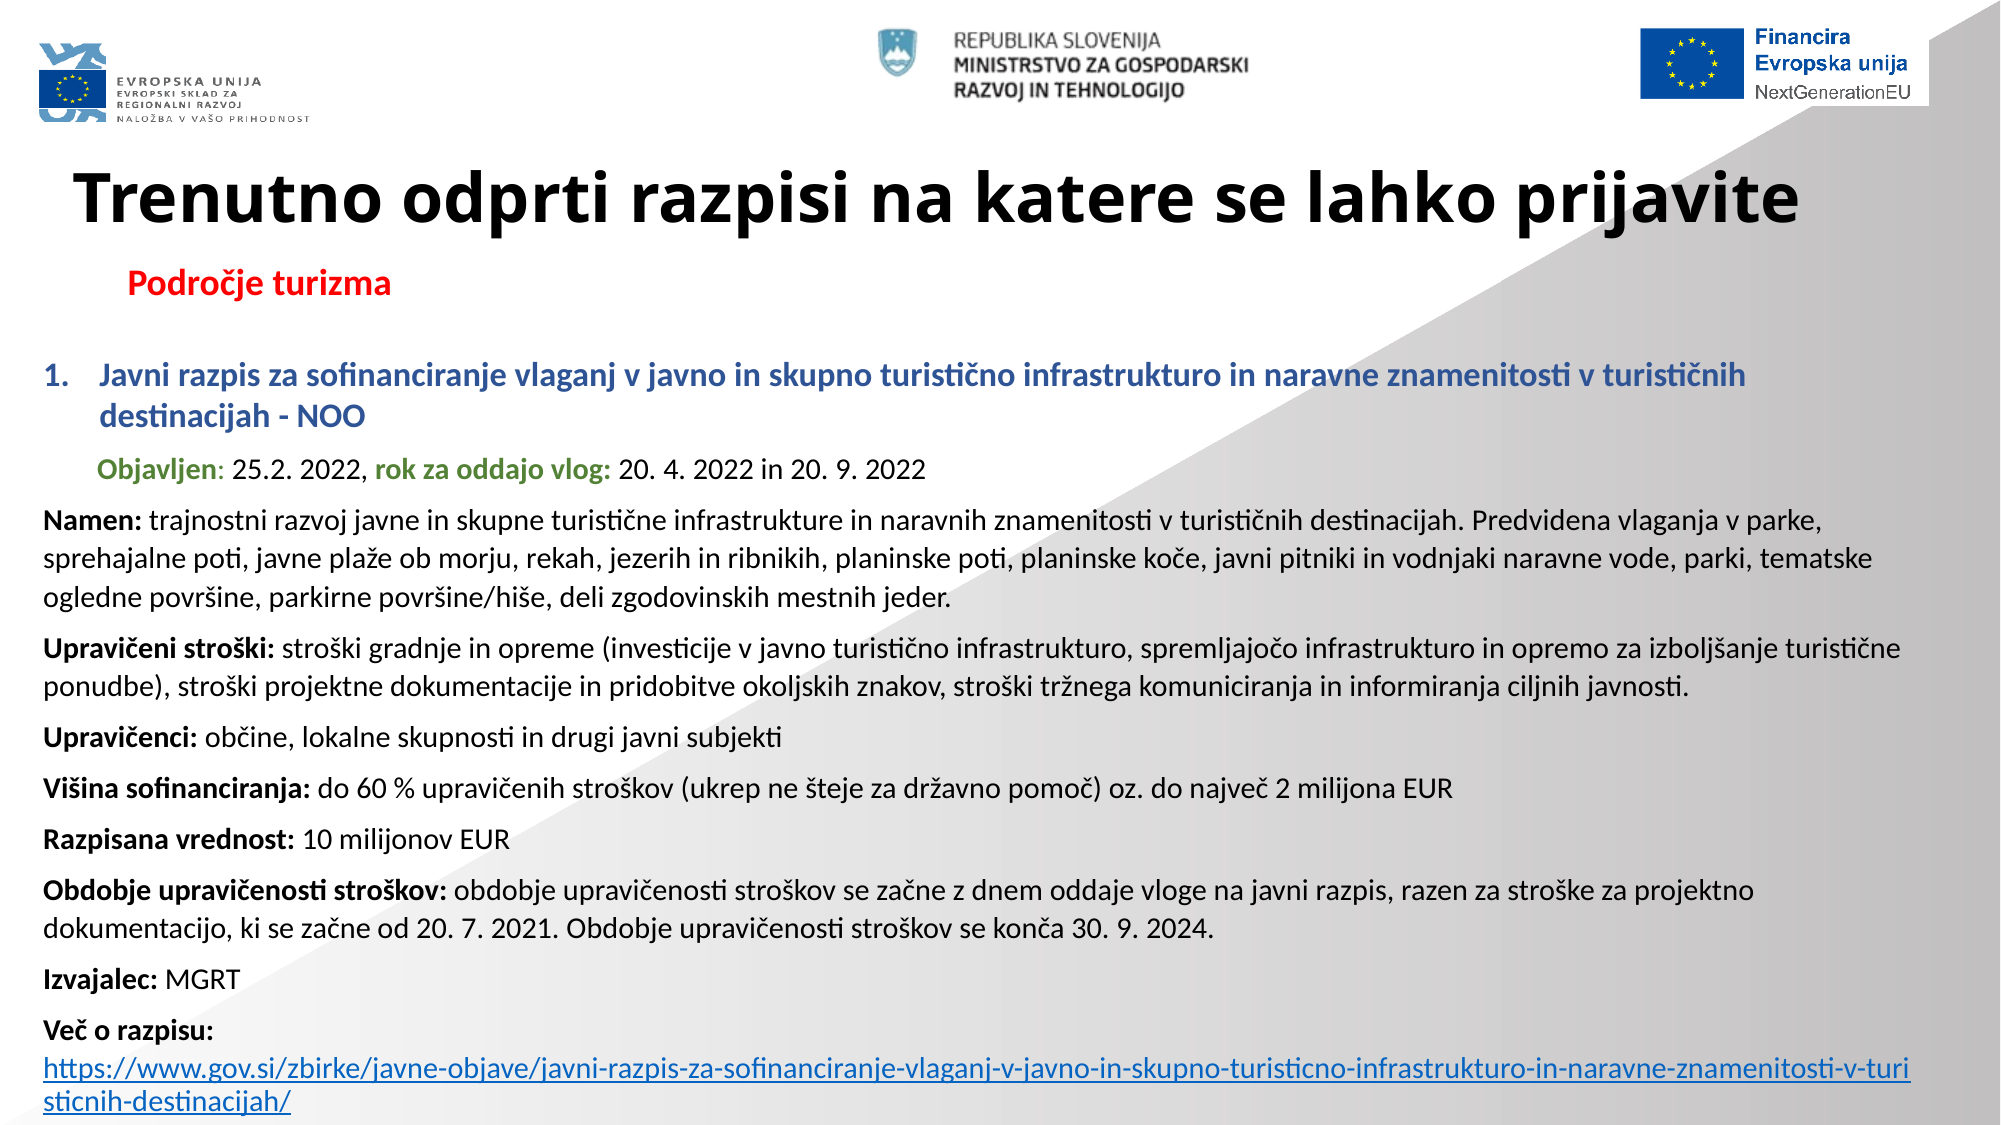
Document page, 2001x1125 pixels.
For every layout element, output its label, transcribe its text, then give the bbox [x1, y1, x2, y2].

picture [851, 12, 1270, 114]
title Trenutno odprti razpisi na katere se lahko prijavite [45, 152, 1847, 248]
text_box Področje turizma [112, 258, 411, 303]
picture [19, 34, 316, 136]
picture [1632, 17, 1930, 107]
text_box Javni razpis za sofinanciranje vlaganj v javno in skupno turistično infrastrukturo in naravne znamenitosti v turističnih destinacijah - NOO Objavljen: 25.2. 2022, rok za oddajo vlog: 20. 4. 2022 in 20. 9. 2022 Namen: trajnostni razvoj javne in skupne turistične infrastrukture in naravnih znamenitosti v turističnih destinacijah. Predvidena vlaganja v parke, sprehajalne poti, javne plaže ob morju, rekah, jezerih in ribnikih, planinske poti, planinske koče, javni pitniki in vodnjaki naravne vode, parki, tematske ogledne površine, parkirne površine/hiše, deli zgodovinskih mestnih jeder. Upravičeni stroški: stroški gradnje in opreme (investicije v javno turistično infrastrukturo, spremljajočo infrastrukturo in opremo za izboljšanje turistične ponudbe), stroški projektne dokumentacije in pridobitve okoljskih znakov, stroški tržnega komuniciranja in informiranja ciljnih javnosti. Upravičenci: občine, lokalne skupnosti in drugi javni subjekti Višina sofinanciranja: do 60 % upravičenih stroškov (ukrep ne šteje za državno pomoč) oz. do največ 2 milijona EUR Razpisana vrednost: 10 milijonov EUR Obdobje upravičenosti stroškov: obdobje upravičenosti stroškov se začne z dnem oddaje vloge na javni razpis, razen za stroške za projektno dokumentacijo, ki se začne od 20. 7. 2021. Obdobje upravičenosti stroškov se konča 30. 9. 2024. Izvajalec: MGRT Več o razpisu: https://www.gov.si/zbirke/javne-objave/javni-razpis-za-sofinanciranje-vlaganj-v-javno-in-skupno-turisticno-infrastrukturo-in-naravne-znamenitosti-v-turisticnih-destinacijah/ [28, 344, 1929, 1093]
